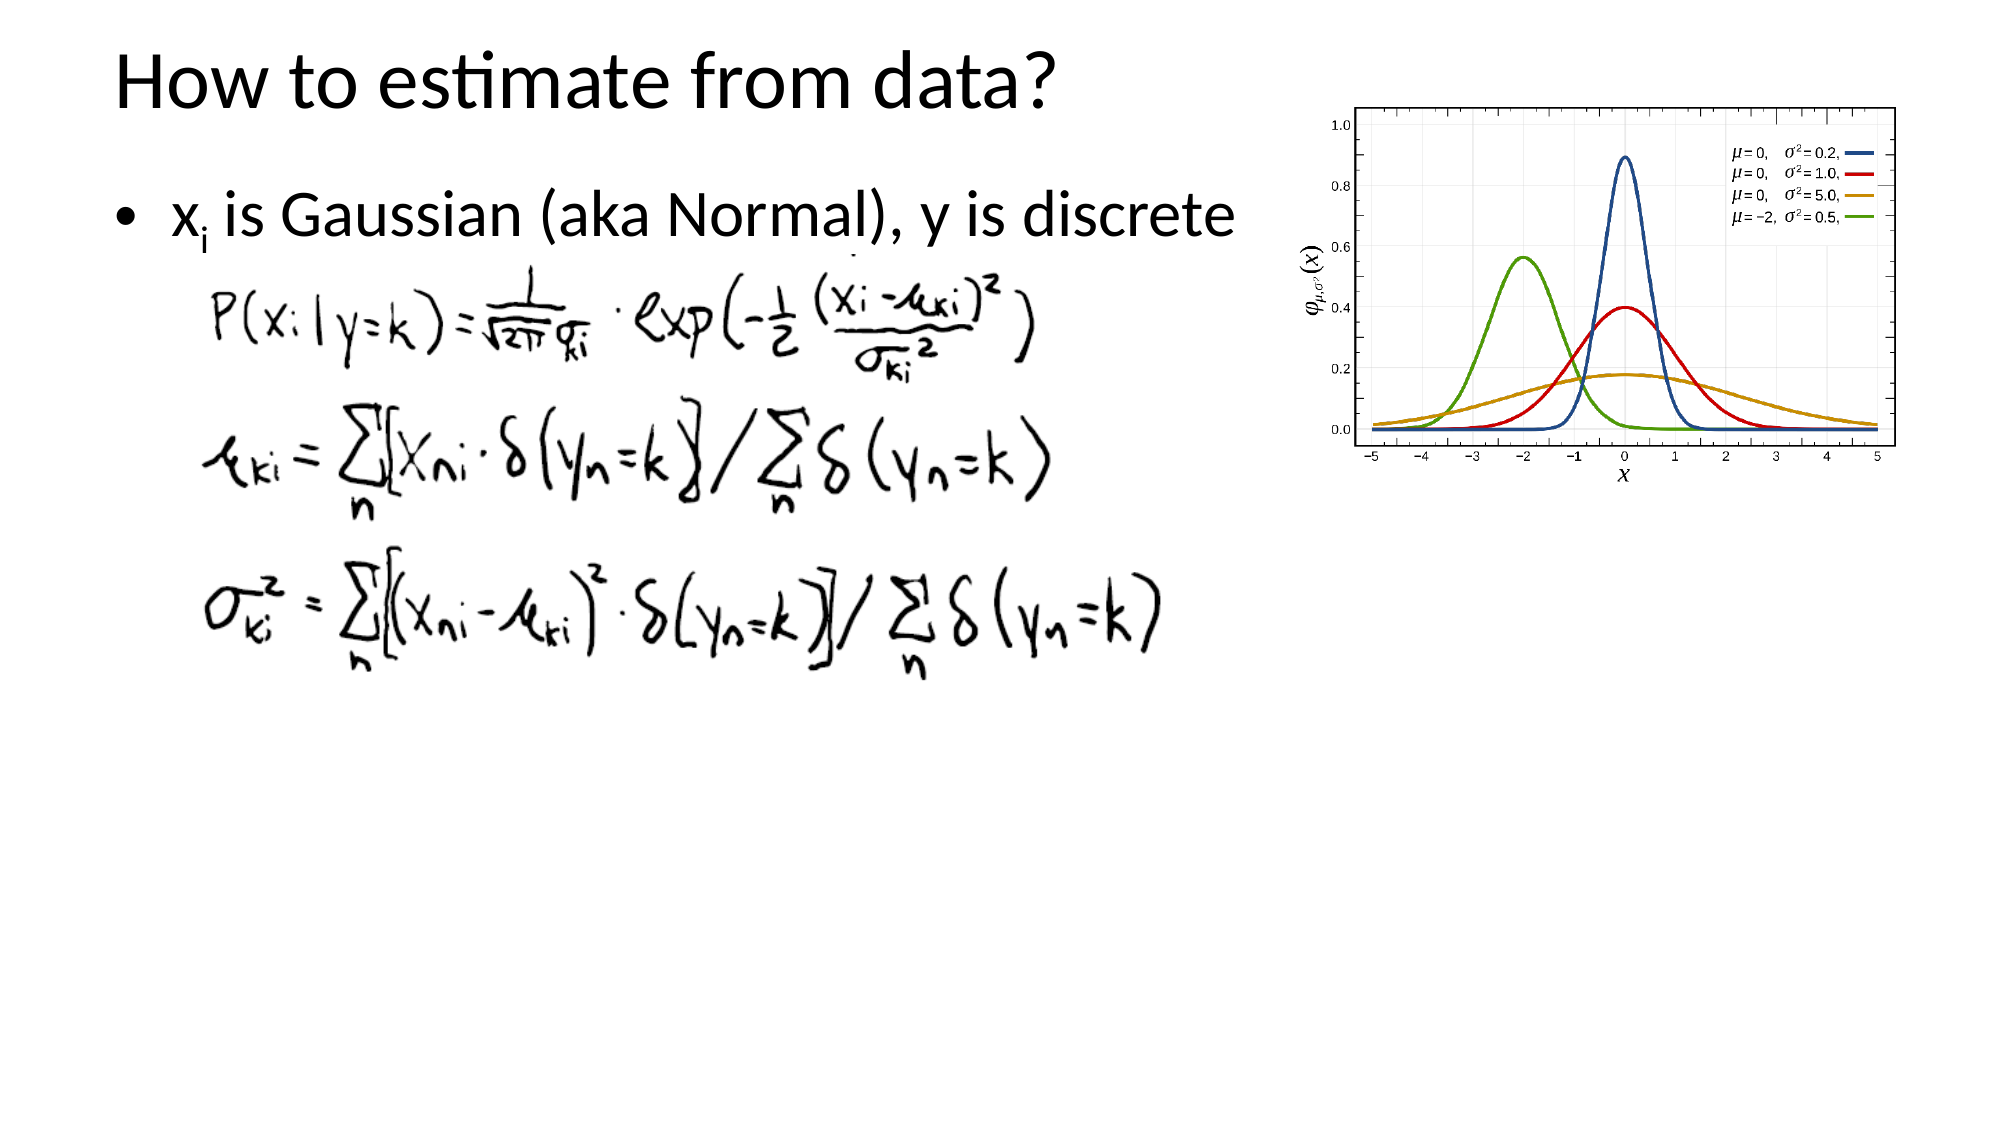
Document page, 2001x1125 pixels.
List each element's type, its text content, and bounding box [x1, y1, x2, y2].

list xi is Gaussian (aka Normal), y is discrete [99, 162, 1900, 1005]
picture [189, 543, 1165, 682]
picture [1295, 99, 1903, 488]
picture [187, 253, 1058, 529]
